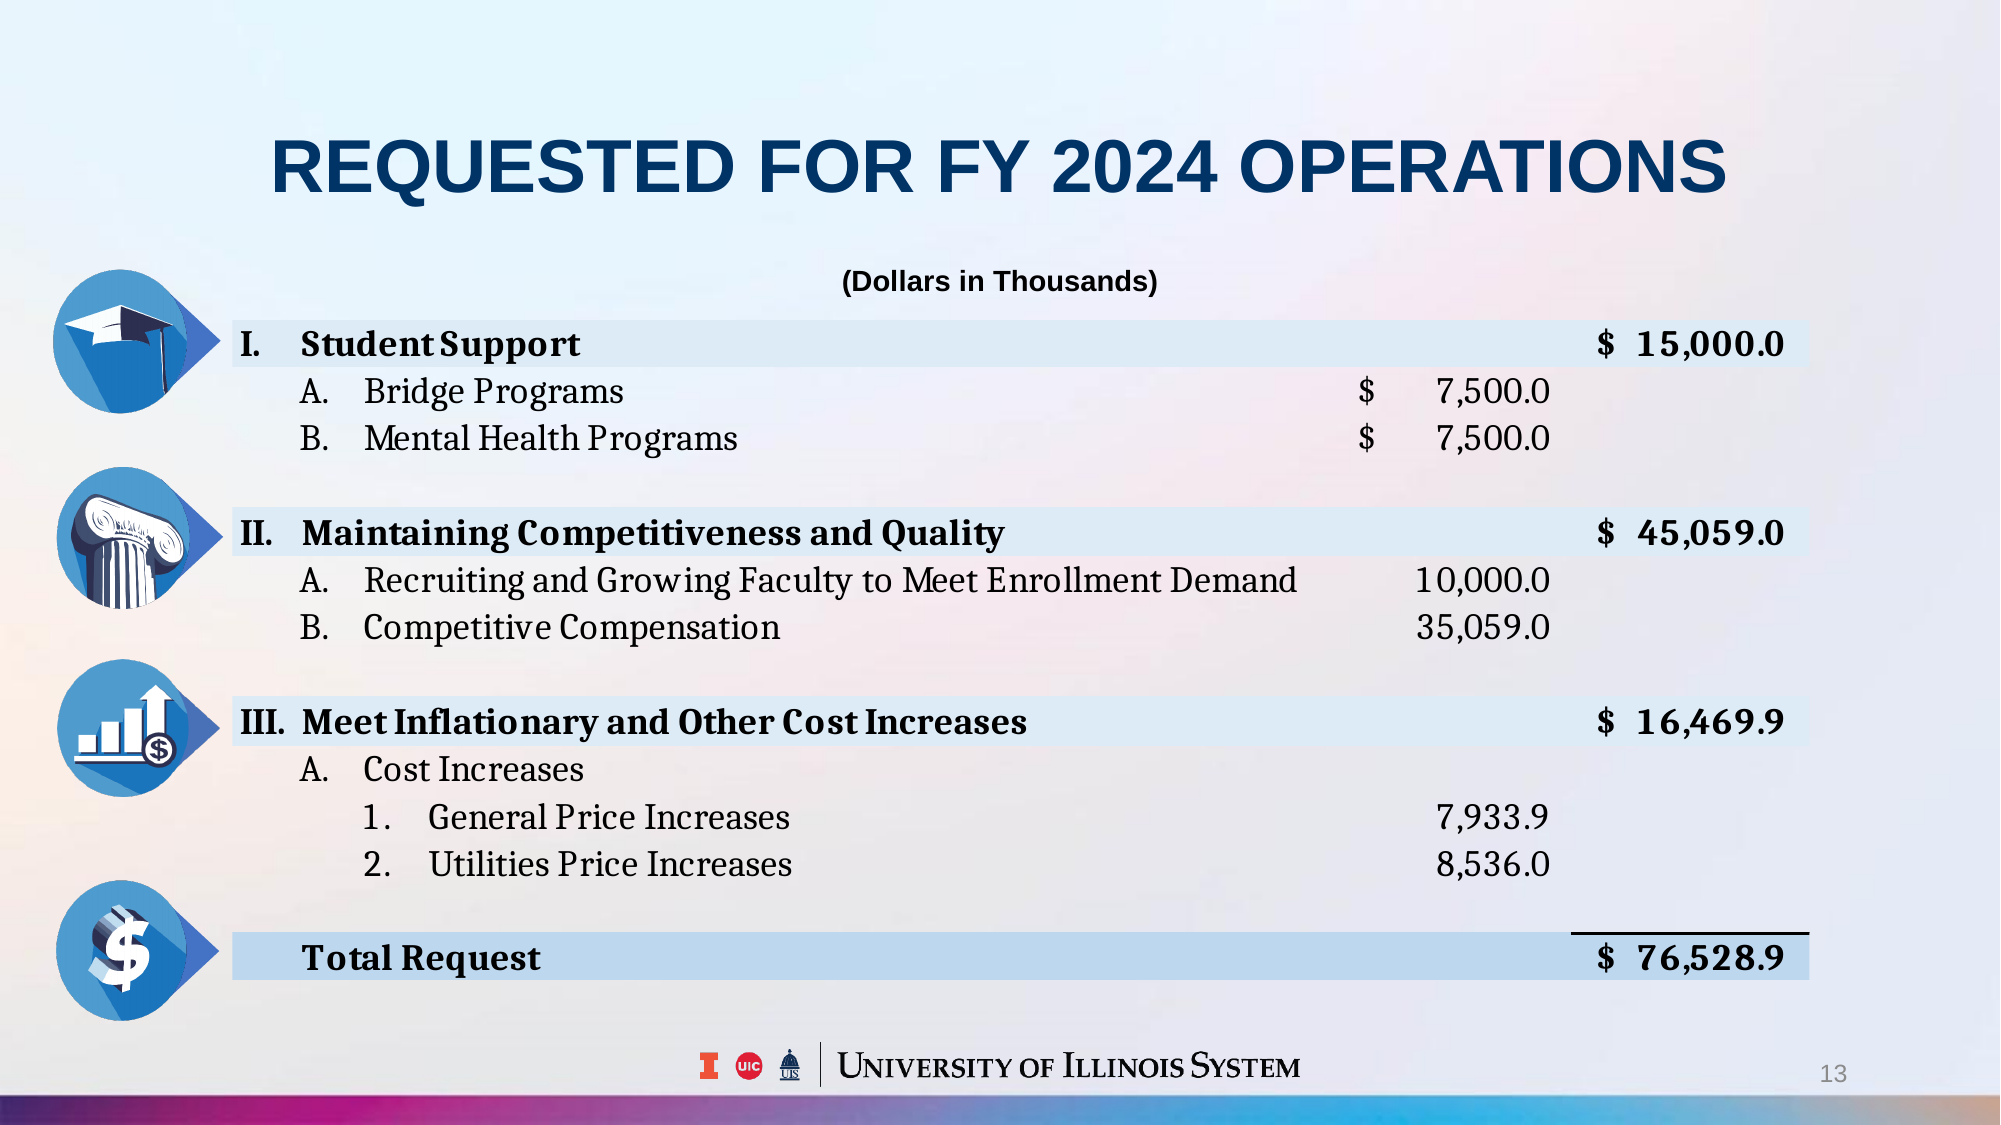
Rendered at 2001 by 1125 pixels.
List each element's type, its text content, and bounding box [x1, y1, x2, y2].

title REQUESTED FOR FY 2024 OPERATIONS [137, 59, 1863, 278]
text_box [47, 254, 1598, 1025]
picture [0, 0, 2000, 1125]
slide_number 13 [1412, 1042, 1863, 1103]
